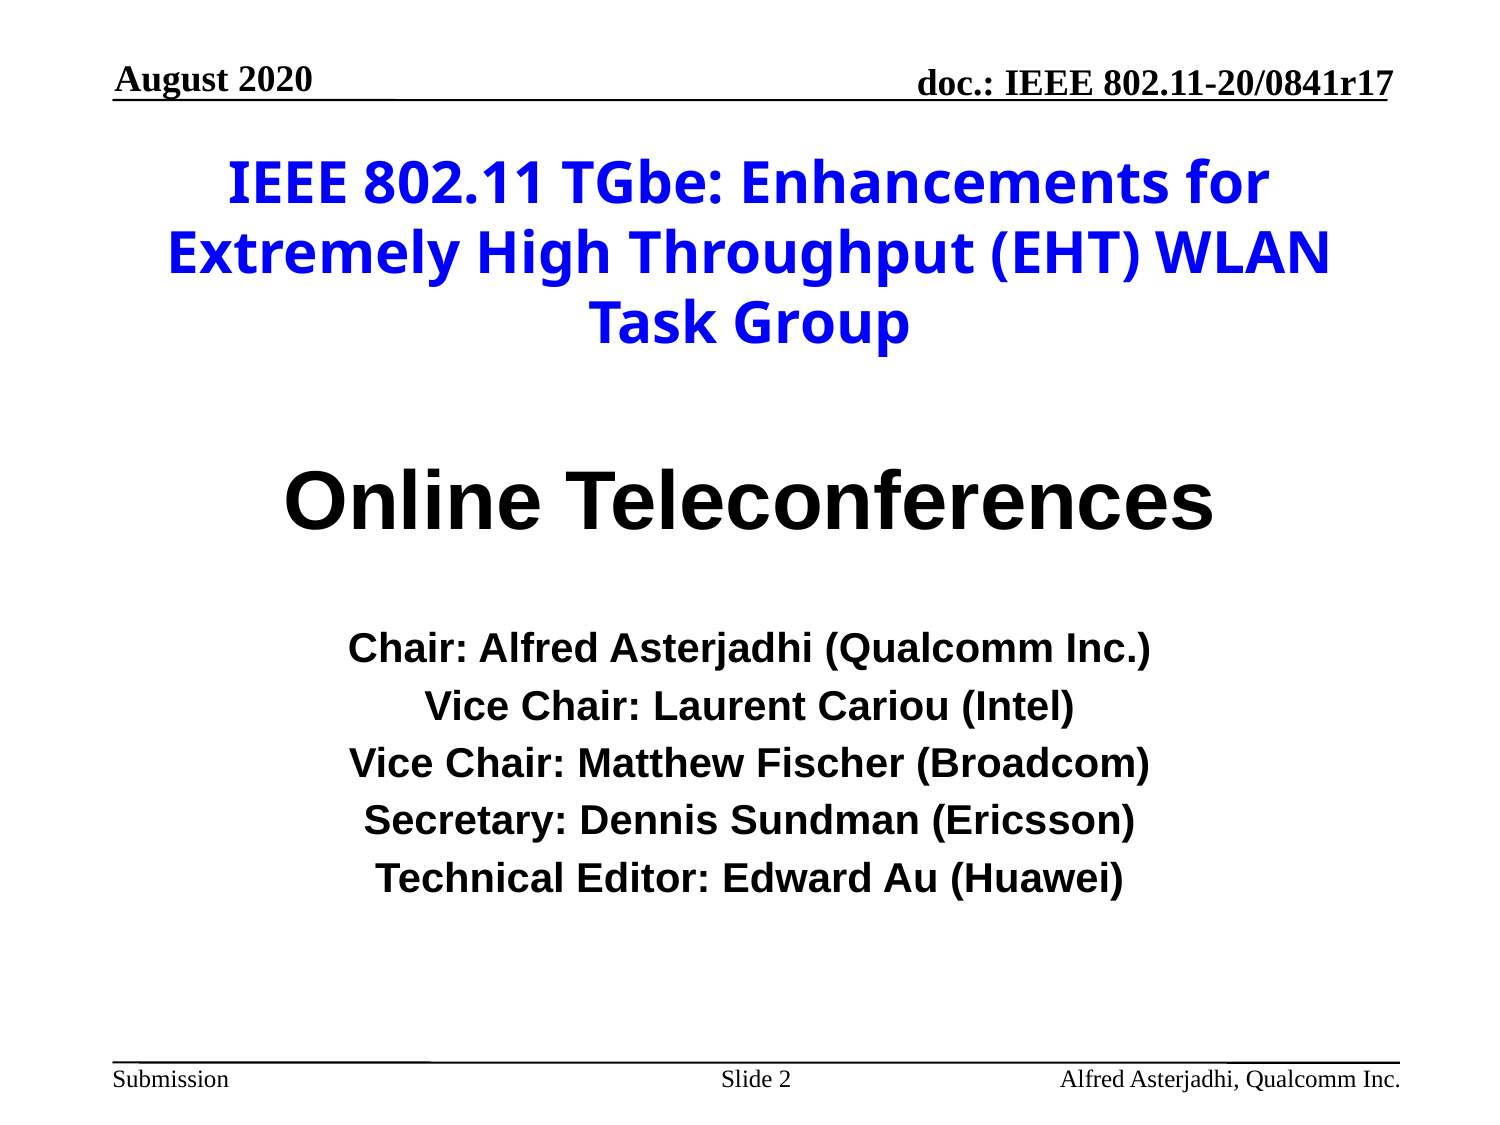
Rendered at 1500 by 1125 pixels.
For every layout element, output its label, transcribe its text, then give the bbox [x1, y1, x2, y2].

title IEEE 802.11 TGbe: Enhancements for Extremely High Throughput (EHT) WLAN Task Group [112, 112, 1388, 388]
footer Alfred Asterjadhi, Qualcomm Inc. [878, 1061, 1402, 1093]
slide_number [114, 54, 493, 100]
list Online Teleconferences Chair: Alfred Asterjadhi (Qualcomm Inc.) Vice Chair: Laurent Cariou (Intel) Vice Chair: Matthew Fischer (Broadcom) Secretary: Dennis Sundman (Ericsson) Technical Editor: Edward Au (Huawei) [112, 449, 1388, 1063]
slide_number Slide 2 [712, 1061, 800, 1123]
